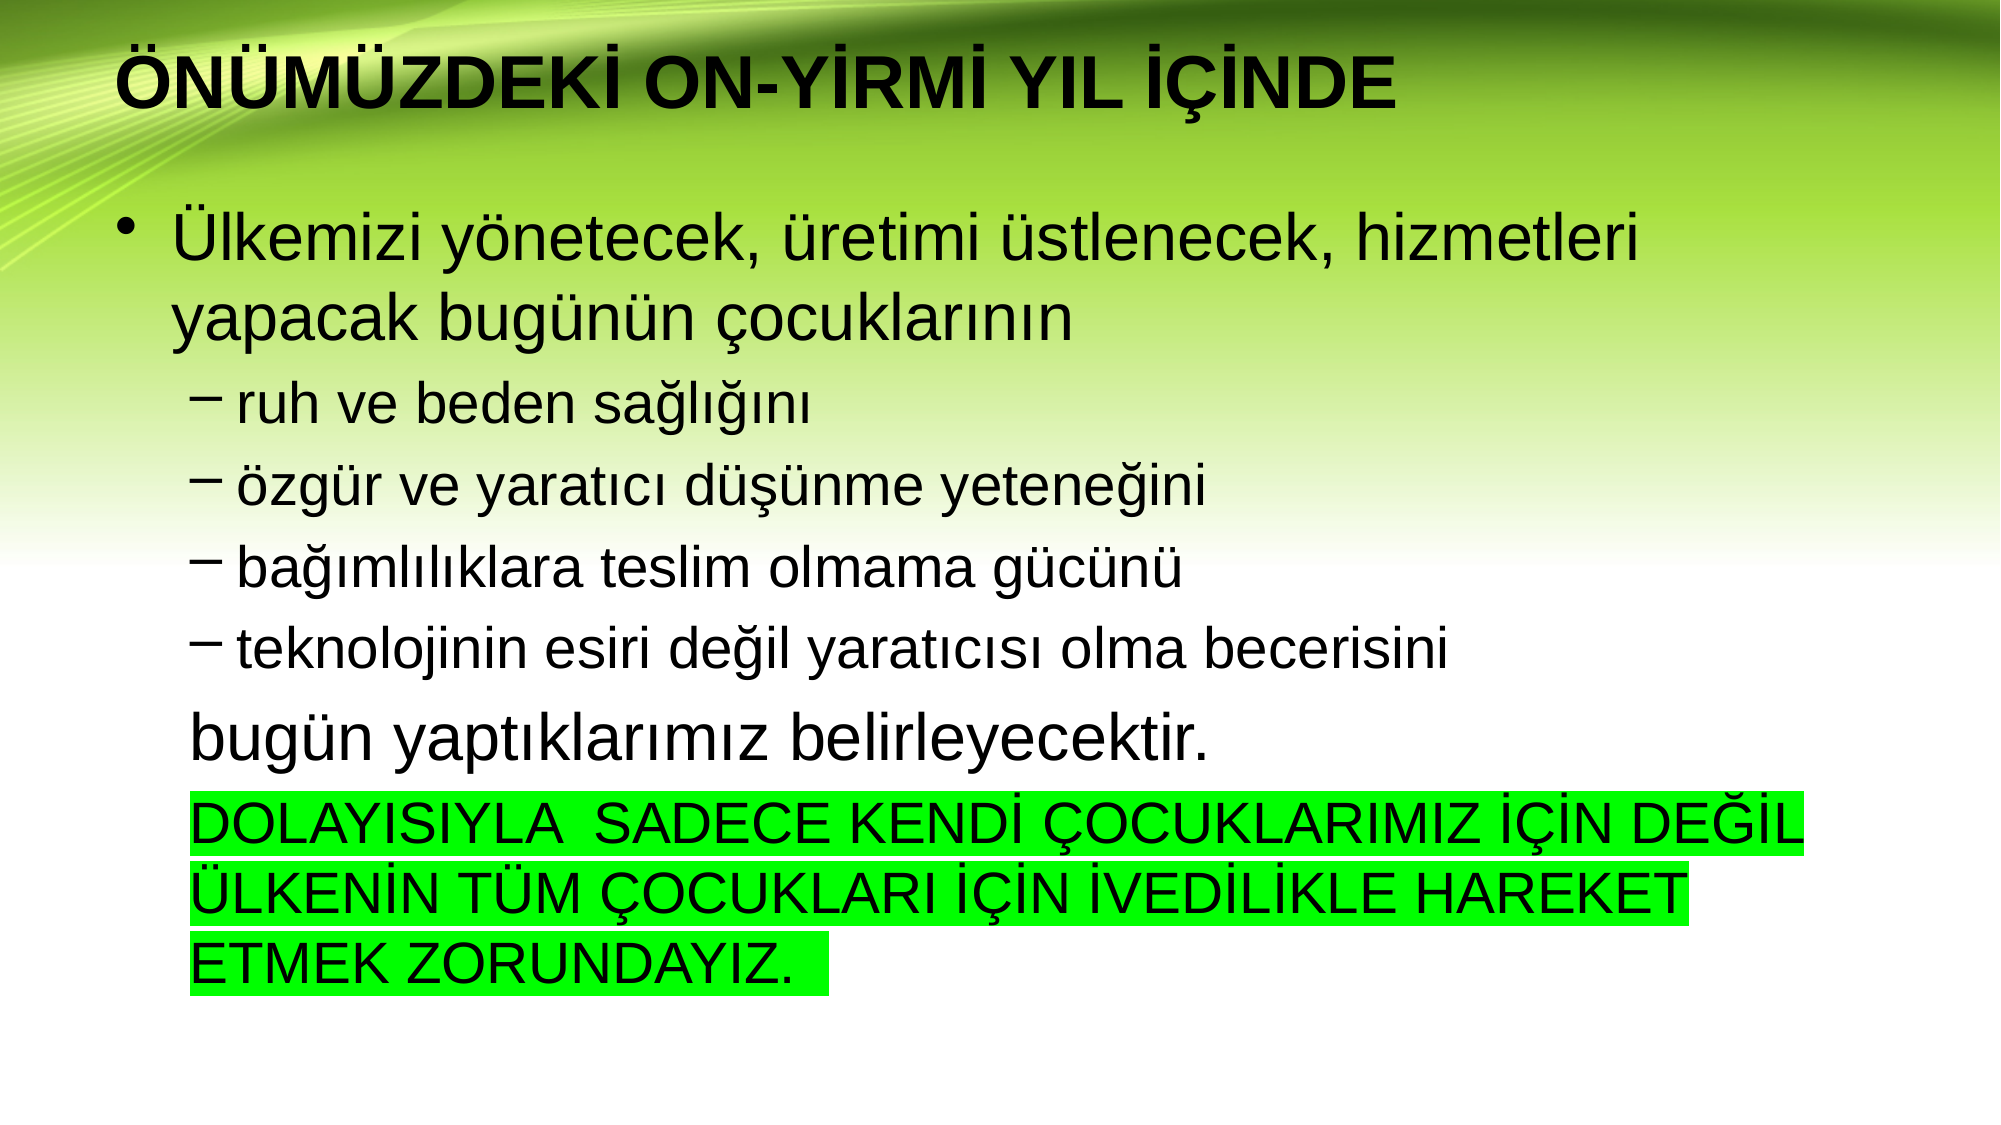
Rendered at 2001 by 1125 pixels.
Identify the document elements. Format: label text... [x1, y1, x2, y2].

title ÖNÜMÜZDEKİ ON-YİRMİ YIL İÇİNDE [99, 30, 1901, 127]
picture [0, 0, 2000, 1125]
list Ülkemizi yönetecek, üretimi üstlenecek, hizmetleri yapacak bugünün çocuklarının ruh ve beden sağlığını özgür ve yaratıcı düşünme yeteneğini bağımlılıklara teslim olmama gücünü teknolojinin esiri değil yaratıcısı olma becerisini bugün yaptıklarımız belirleyecektir. DOLAYISIYLA SADECE KENDİ ÇOCUKLARIMIZ İÇİN DEĞİL ÜLKENİN TÜM ÇOCUKLARI İÇİN İVEDİLİKLE HAREKET ETMEK ZORUNDAYIZ. [99, 186, 1901, 1006]
